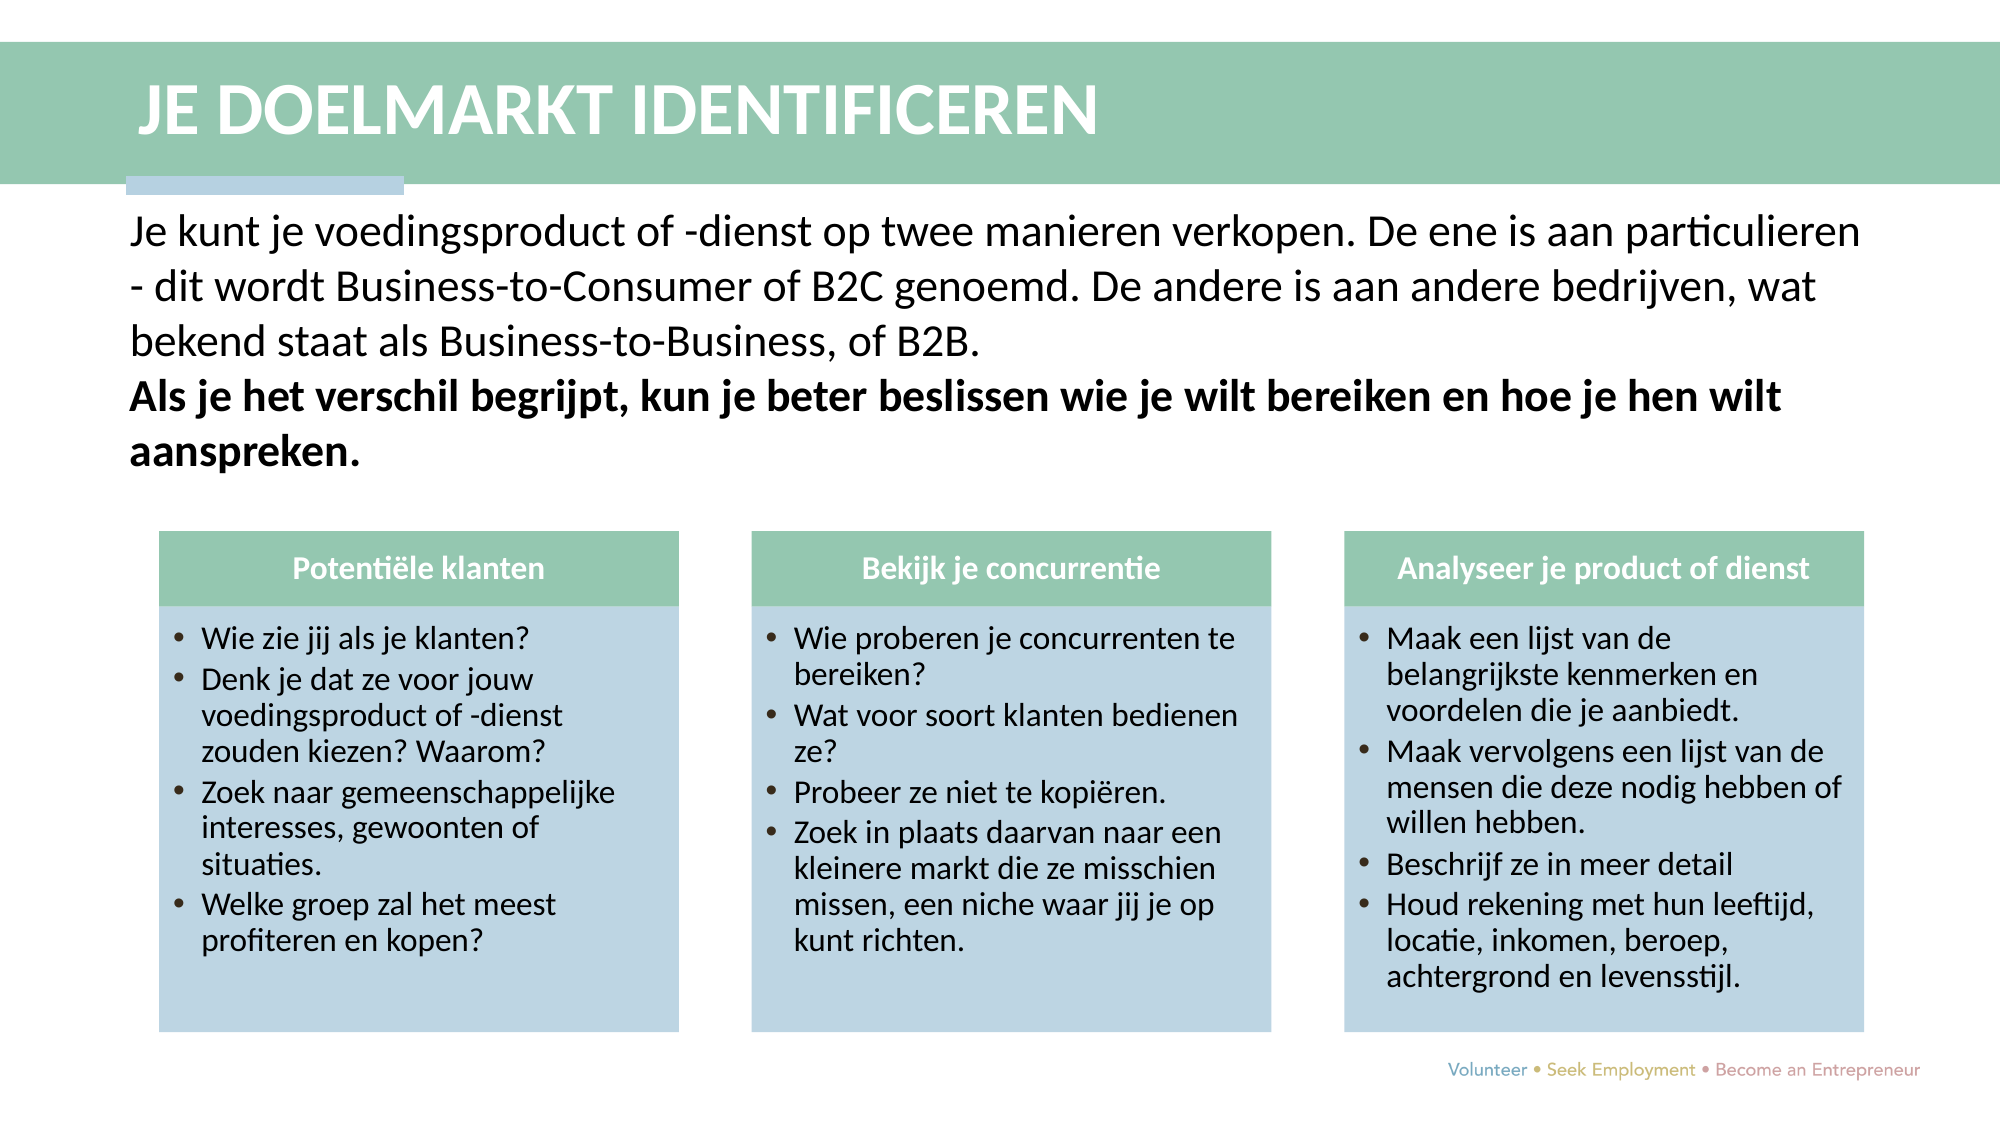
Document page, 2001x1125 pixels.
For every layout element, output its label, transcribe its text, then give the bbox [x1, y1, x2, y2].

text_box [158, 510, 1865, 1053]
picture [1418, 1046, 1971, 1103]
list JE DOELMARKT IDENTIFICEREN [123, 51, 1913, 170]
text_box Je kunt je voedingsproduct of -dienst op twee manieren verkopen. De ene is aan particulieren - dit wordt Business-to-Consumer of B2C genoemd. De andere is aan andere bedrijven, wat bekend staat als Business-to-Business, of B2B. Als je het verschil begrijpt, kun je beter beslissen wie je wilt bereiken en hoe je hen wilt aanspreken. [115, 193, 1885, 484]
